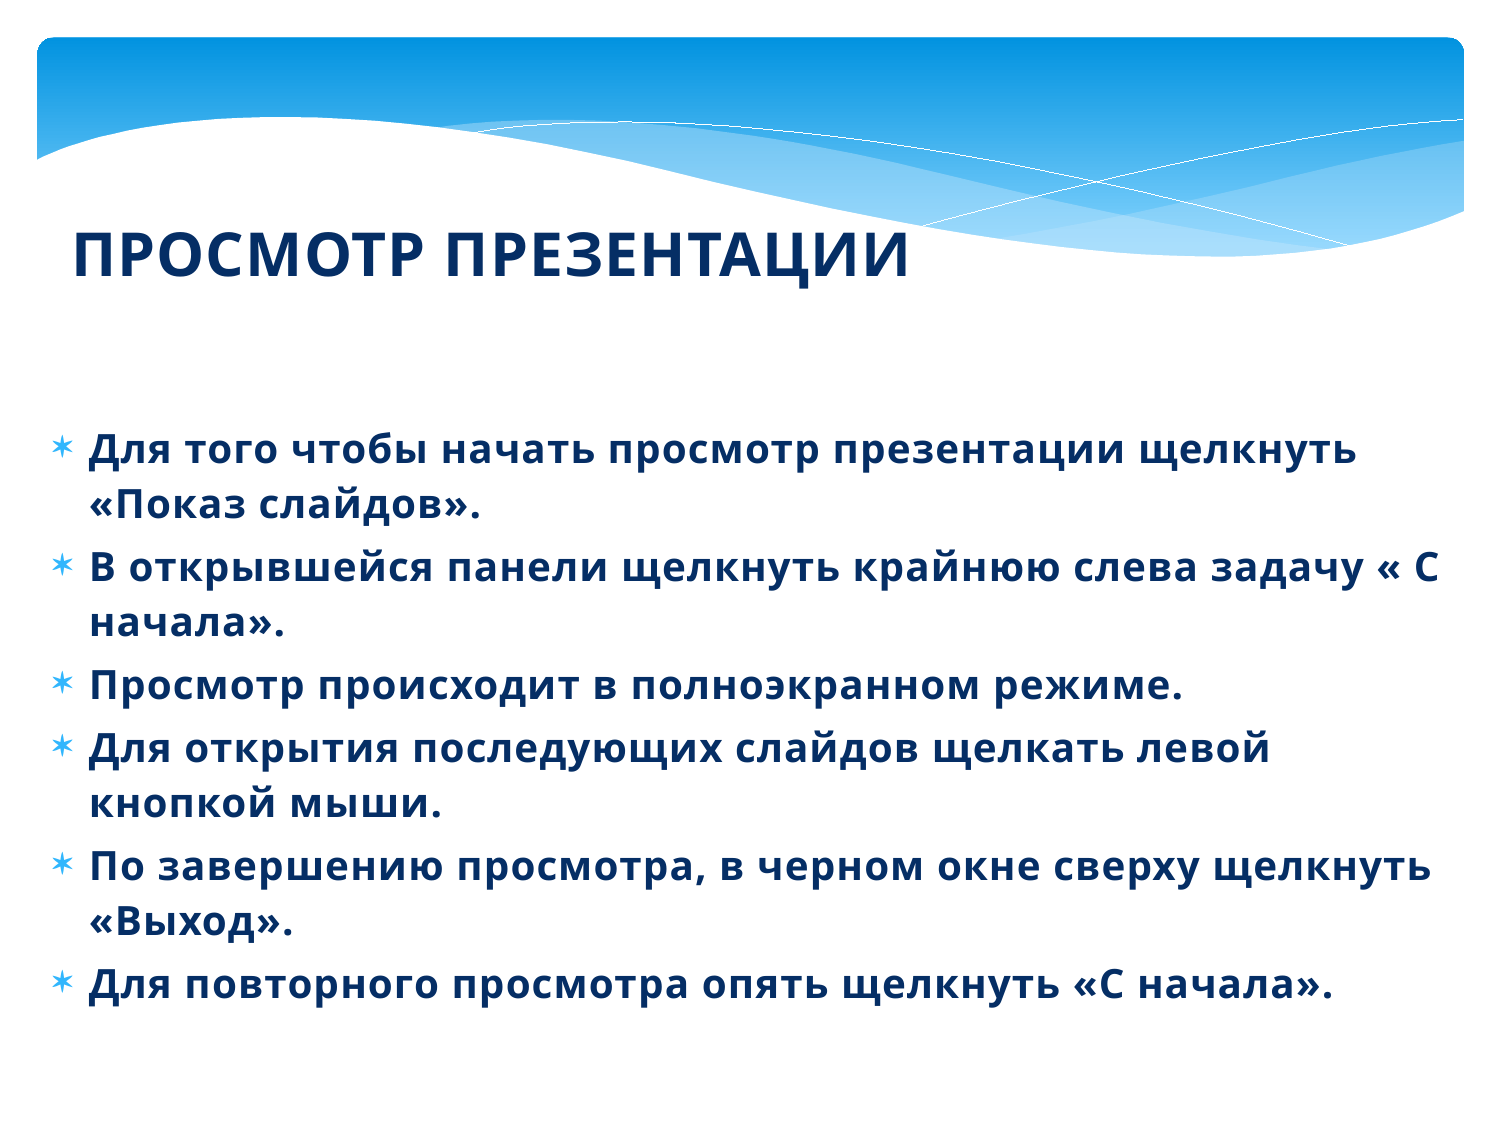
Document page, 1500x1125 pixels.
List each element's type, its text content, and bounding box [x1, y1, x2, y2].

list ПРОСМОТР ПРЕЗЕНТАЦИИ Для того чтобы начать просмотр презентации щелкнуть «Показ слайдов». В открывшейся панели щелкнуть крайнюю слева задачу « С начала». Просмотр происходит в полноэкранном режиме. Для открытия последующих слайдов щелкать левой кнопкой мыши. По завершению просмотра, в черном окне сверху щелкнуть «Выход». Для повторного просмотра опять щелкнуть «С начала». [37, 137, 1463, 1024]
